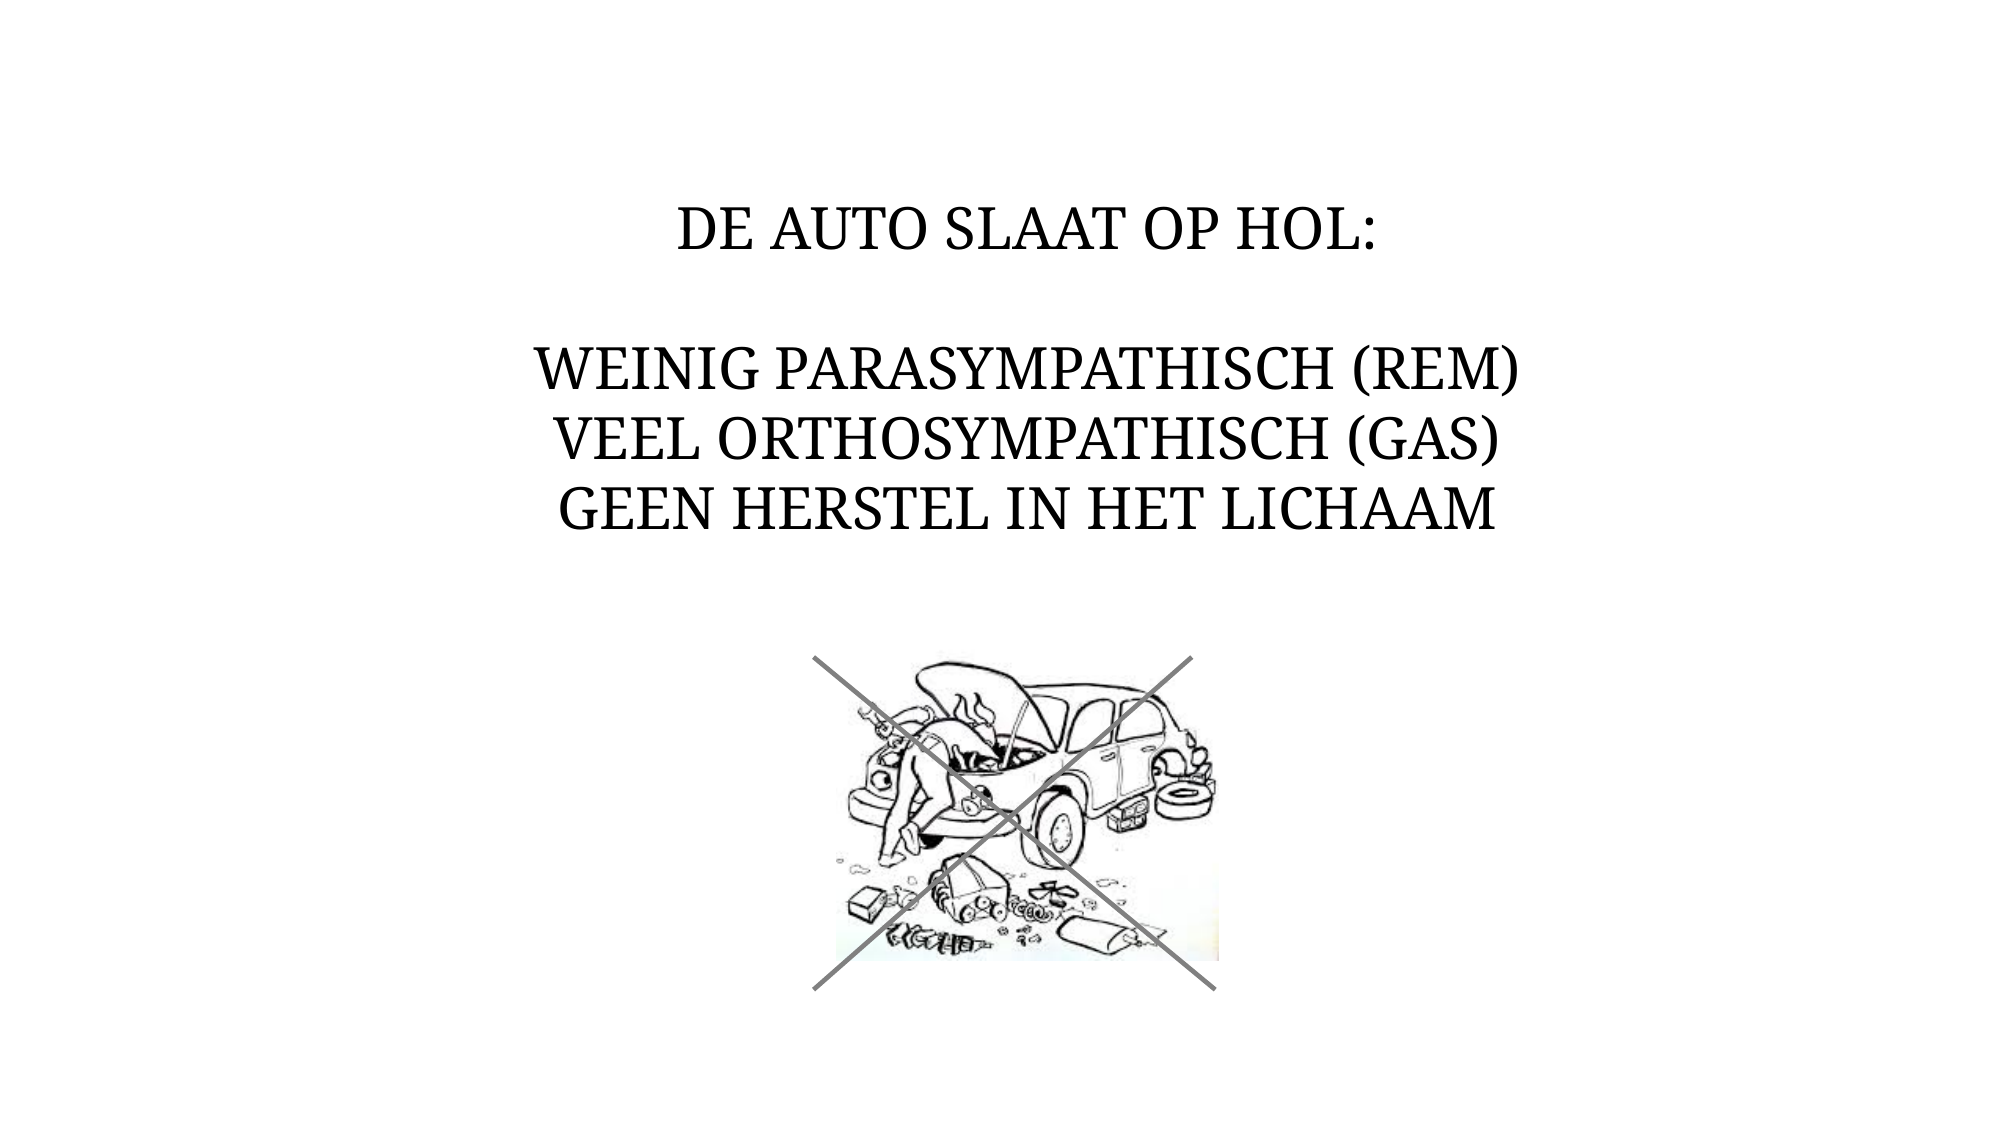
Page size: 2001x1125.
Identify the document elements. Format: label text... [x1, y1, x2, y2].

text_box DE AUTO SLAAT OP HOL: WEINIG PARASYMPATHISCH (REM) VEEL ORTHOSYMPATHISCH (GAS) GEEN HERSTEL IN HET LICHAAM [518, 183, 1537, 549]
picture [836, 638, 1219, 961]
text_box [813, 656, 1216, 990]
